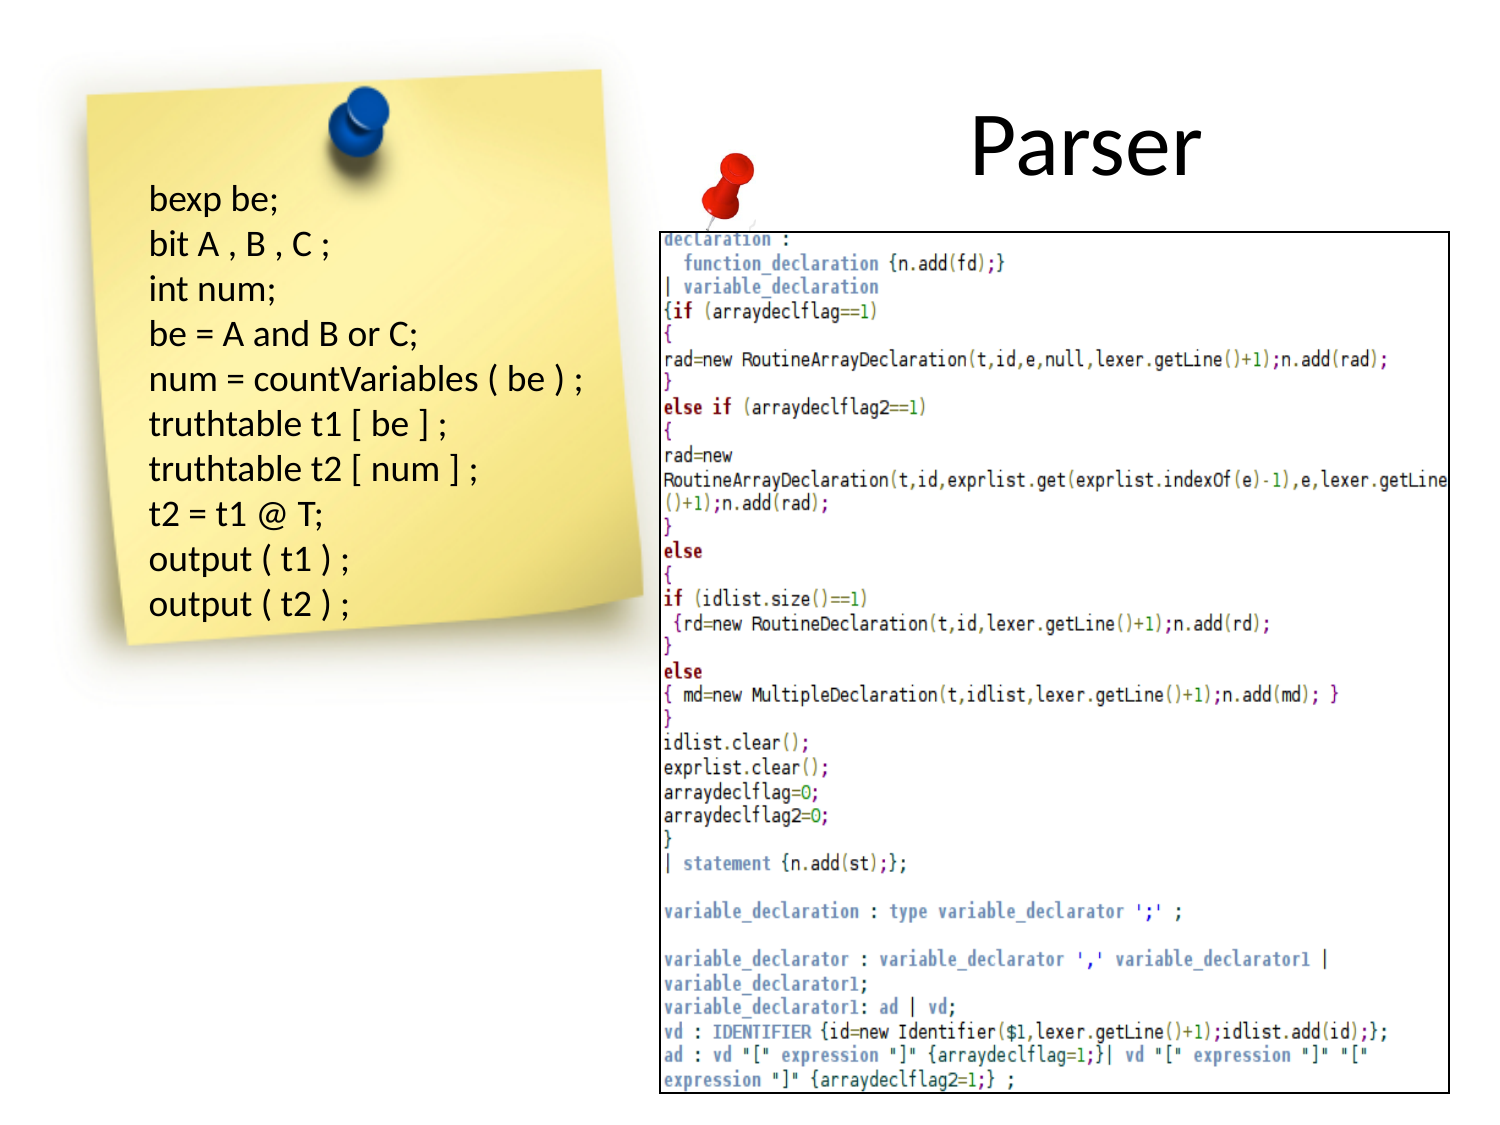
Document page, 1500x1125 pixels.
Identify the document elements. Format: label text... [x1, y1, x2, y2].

title Parser [748, 44, 1426, 230]
picture [0, 0, 1449, 1093]
